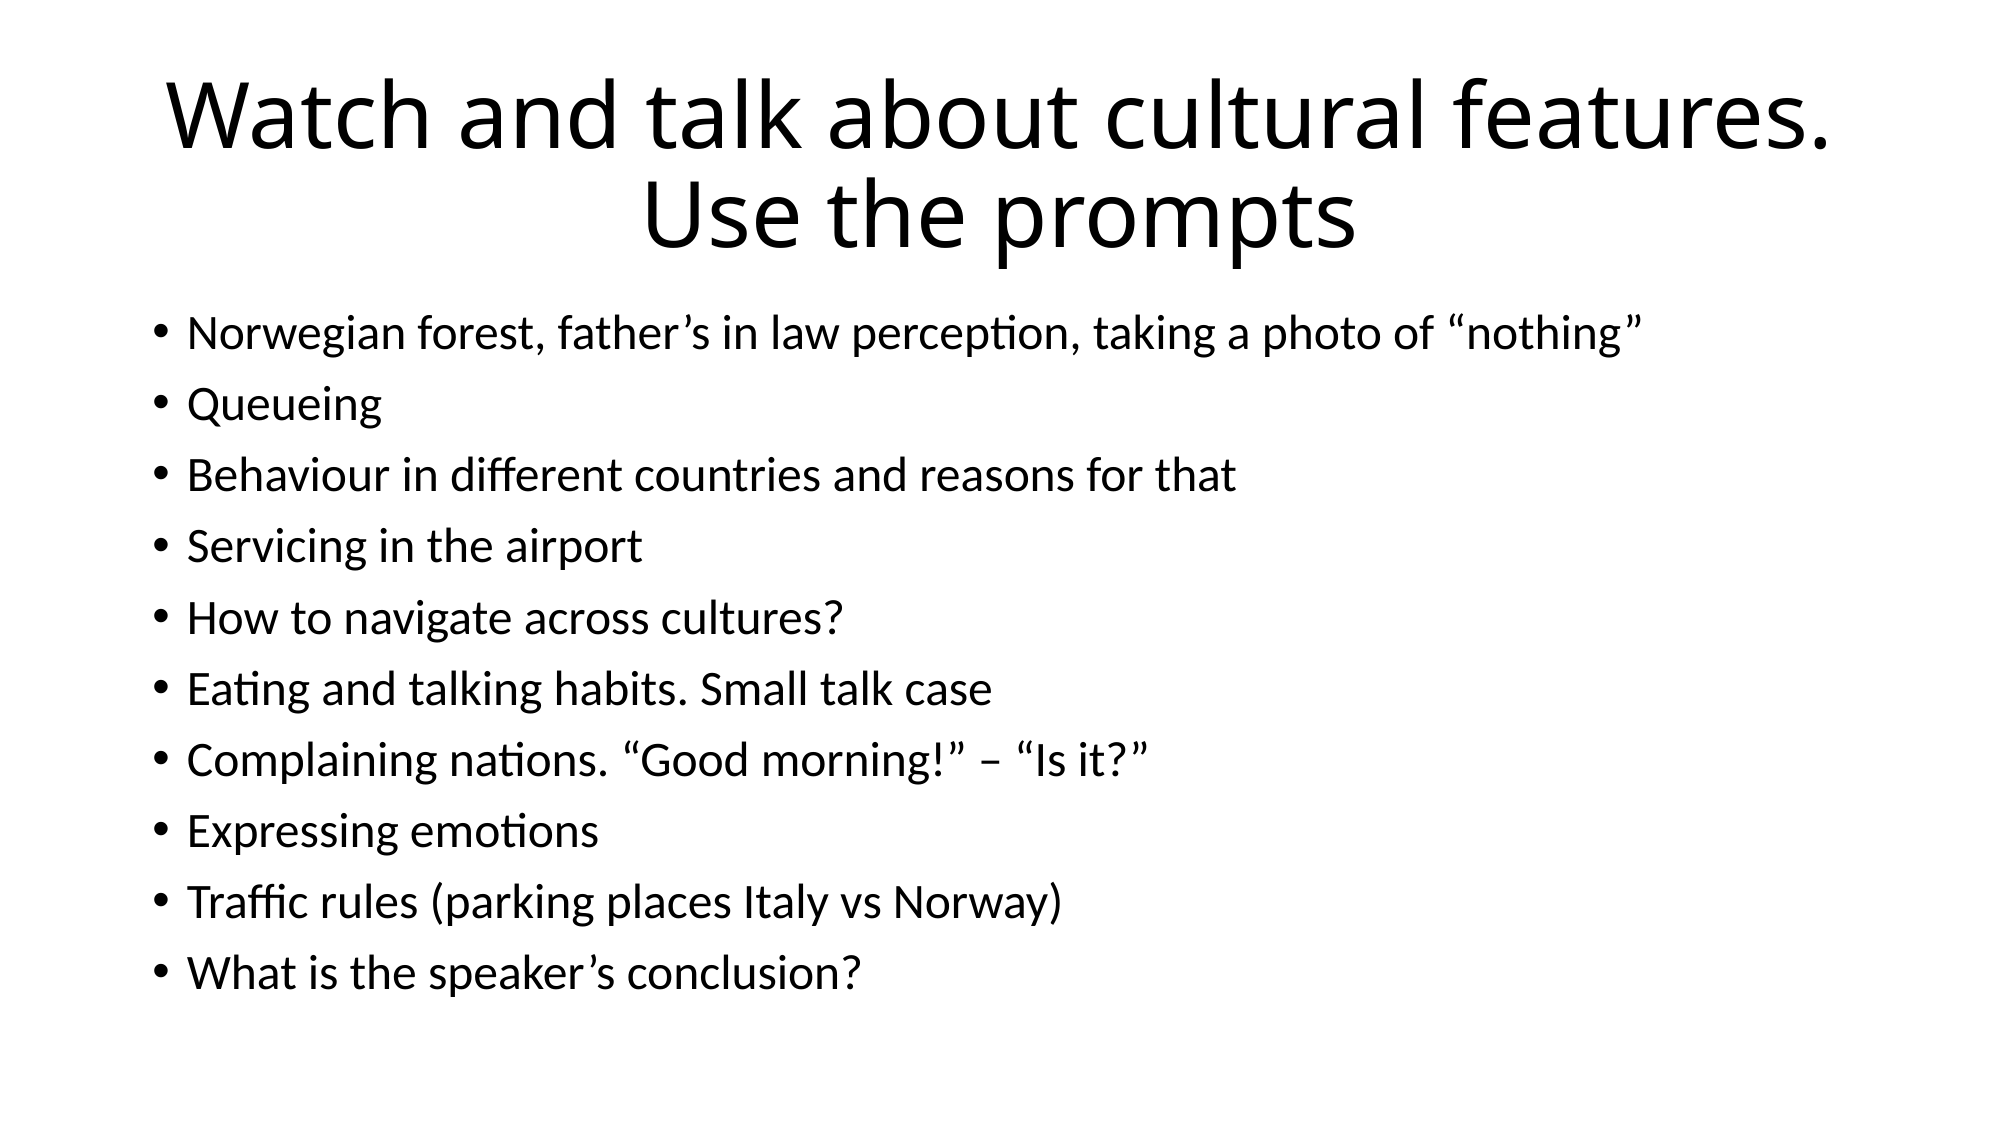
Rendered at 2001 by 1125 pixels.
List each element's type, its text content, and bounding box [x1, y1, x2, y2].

list Norwegian forest, father’s in law perception, taking a photo of “nothing” Queueing Behaviour in different countries and reasons for that Servicing in the airport How to navigate across cultures? Eating and talking habits. Small talk case Complaining nations. “Good morning!” – “Is it?” Expressing emotions Traffic rules (parking places Italy vs Norway) What is the speaker’s conclusion? [137, 299, 1863, 1014]
title Watch and talk about cultural features. Use the prompts [137, 59, 1863, 278]
